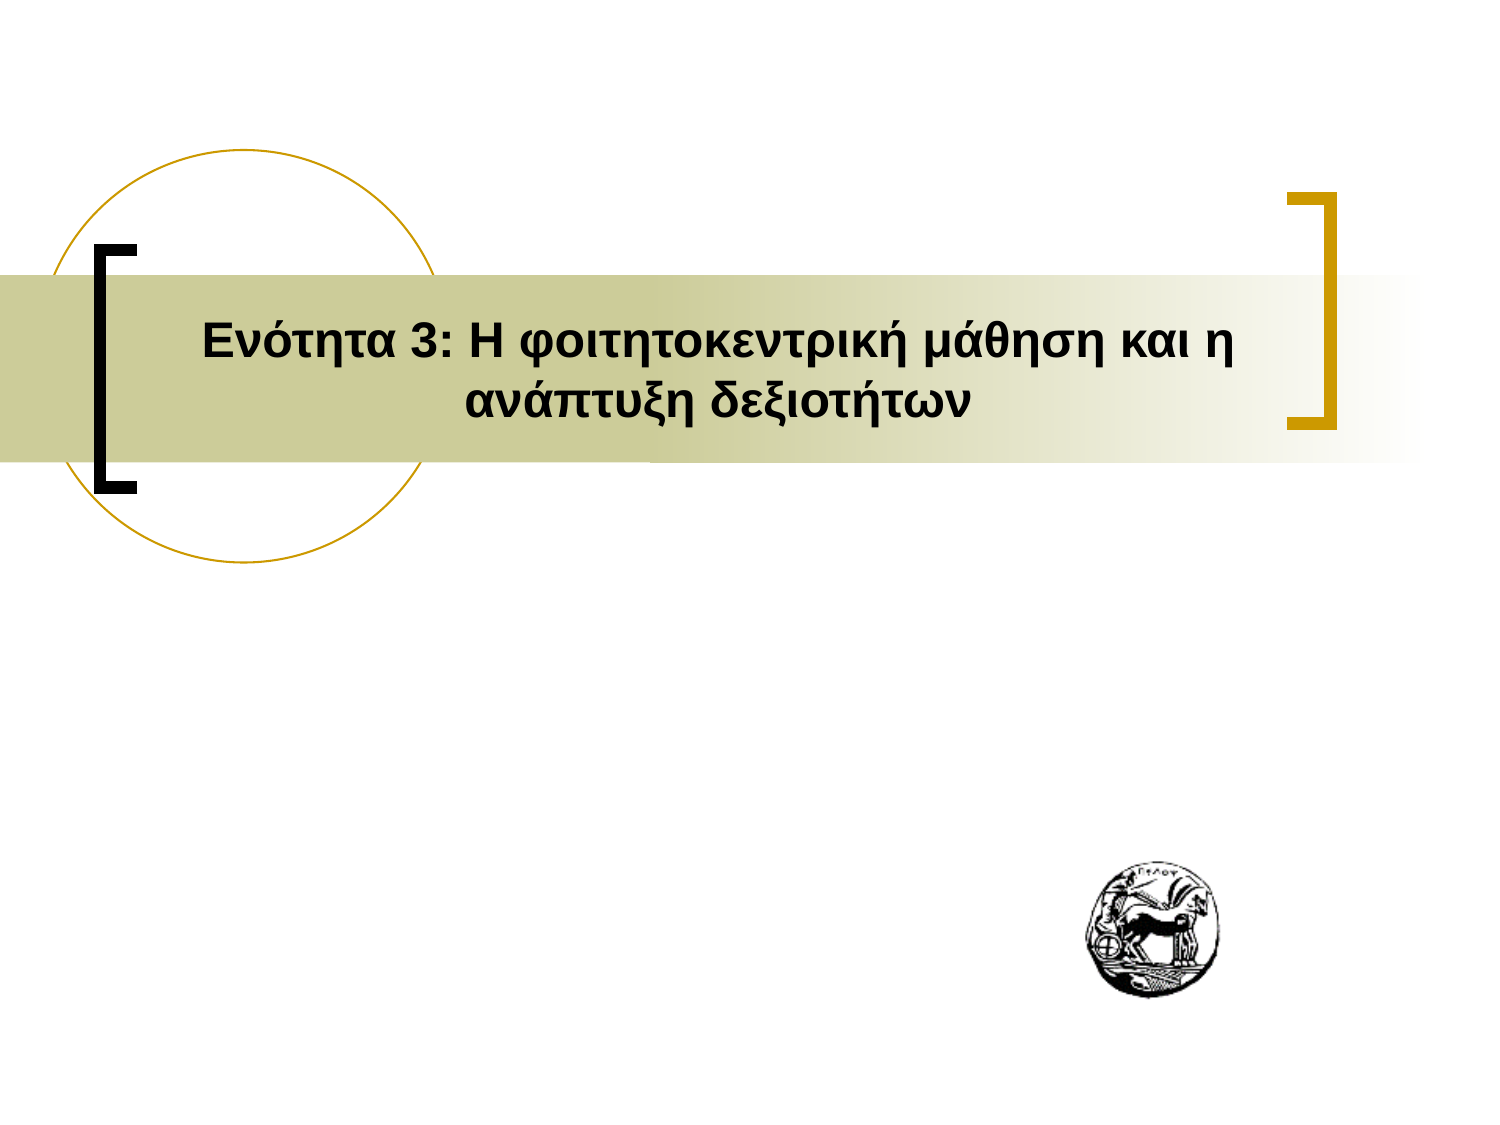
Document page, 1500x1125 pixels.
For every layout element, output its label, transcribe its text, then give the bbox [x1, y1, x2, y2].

picture [1080, 857, 1225, 1004]
text_box Ενότητα 3: H φοιτητοκεντρική μάθηση και η ανάπτυξη δεξιοτήτων [137, 236, 1300, 500]
